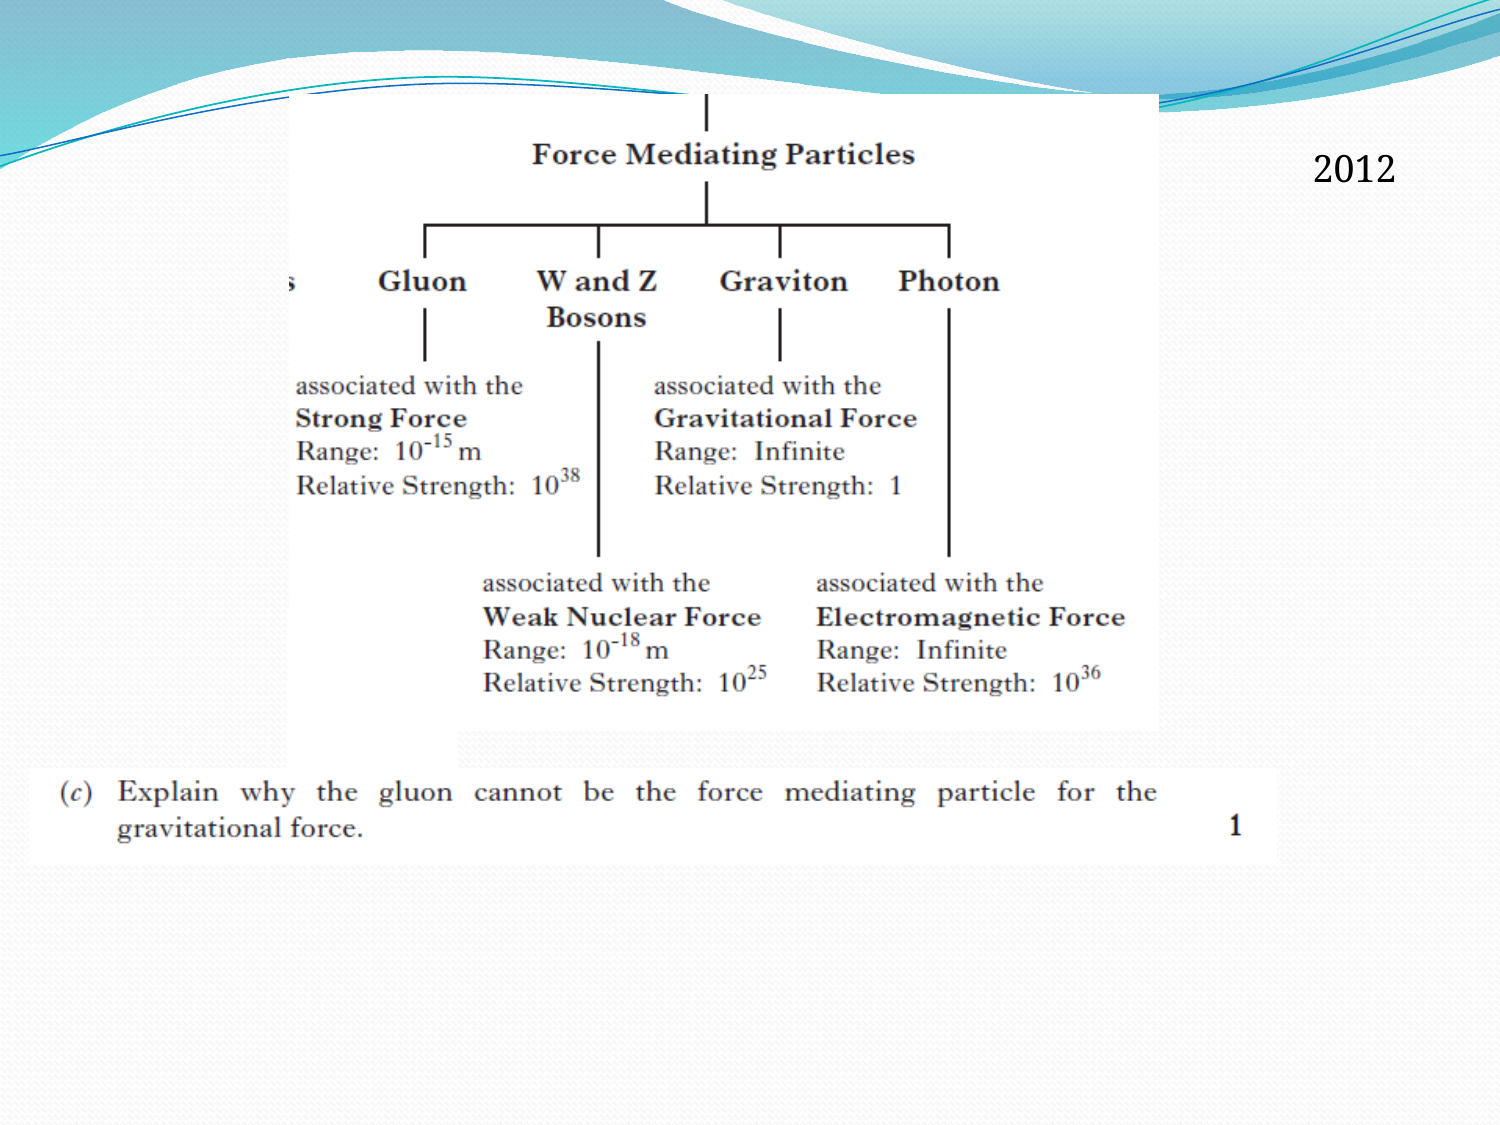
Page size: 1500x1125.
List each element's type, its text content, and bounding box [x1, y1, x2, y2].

text_box 2012 [1187, 137, 1412, 197]
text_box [289, 94, 1159, 767]
picture [29, 767, 1277, 864]
